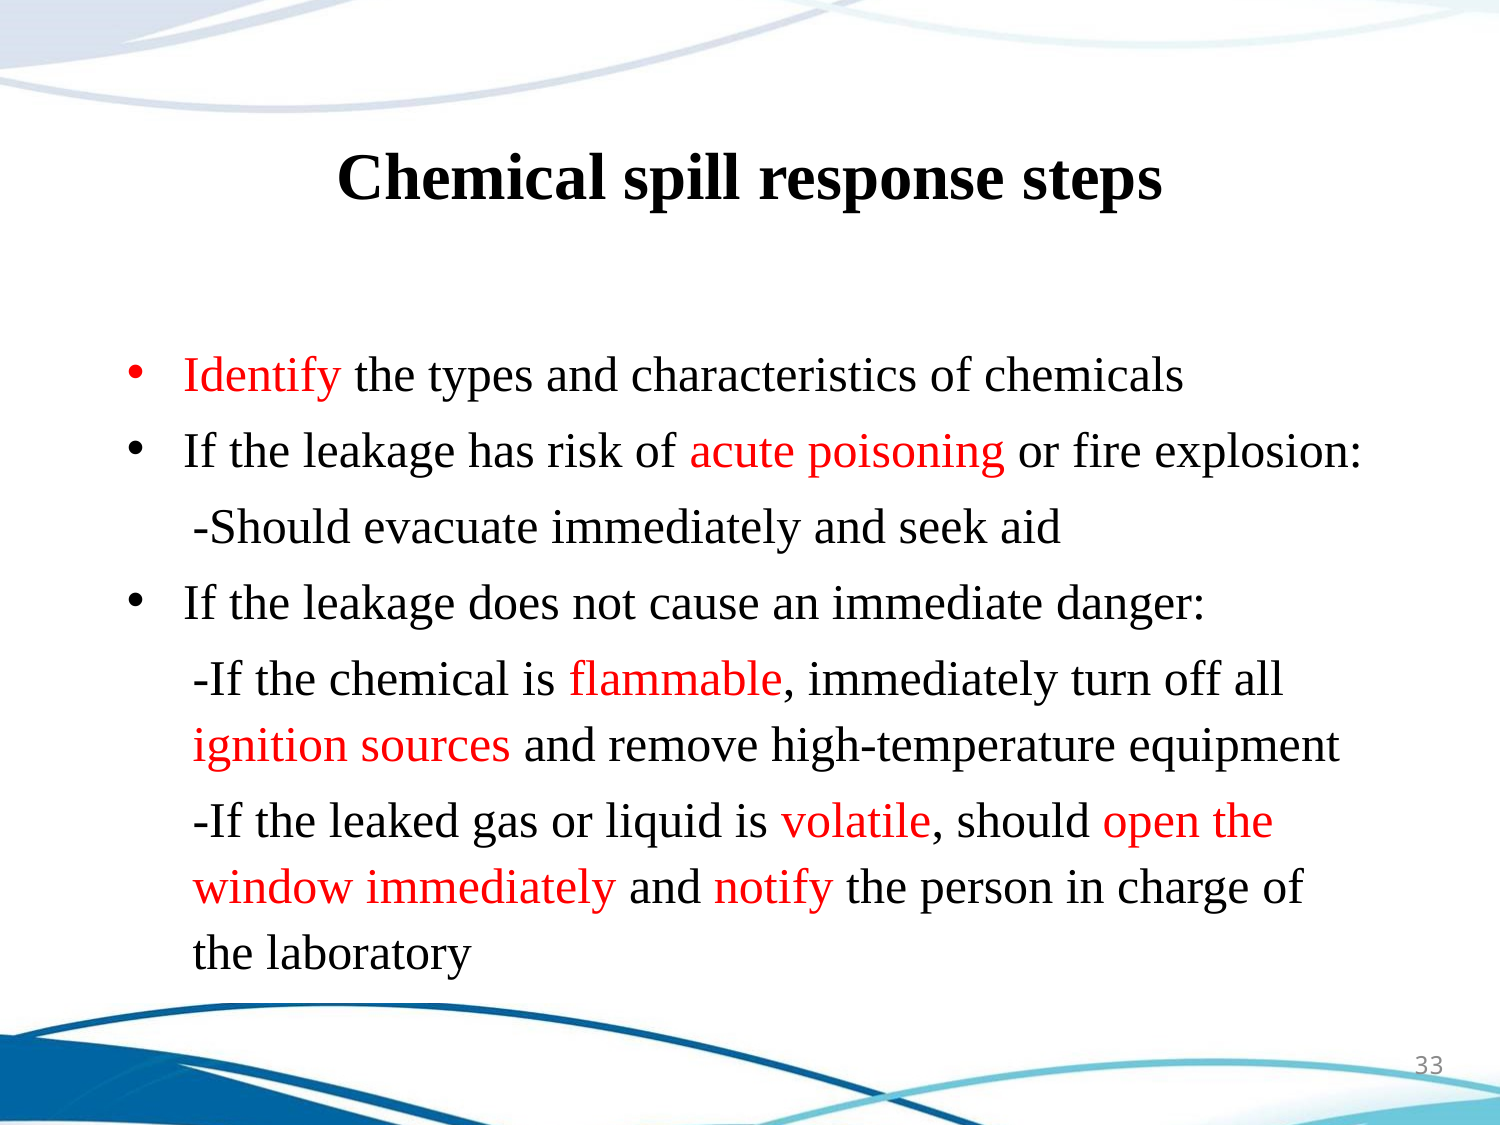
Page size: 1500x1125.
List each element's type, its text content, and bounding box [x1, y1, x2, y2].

picture [0, 0, 1499, 122]
text_box Chemical spill response steps [74, 78, 1425, 267]
picture [0, 1003, 1500, 1125]
text_box 33 [1108, 1036, 1459, 1097]
text_box Identify the types and characteristics of chemicals If the leakage has risk of acute poisoning or fire explosion: -Should evacuate immediately and seek aid If the leakage does not cause an immediate danger: -If the chemical is flammable, immediately turn off all ignition sources and remove high-temperature equipment -If the leaked gas or liquid is volatile, should open the window immediately and notify the person in charge of the laboratory [112, 327, 1388, 1071]
